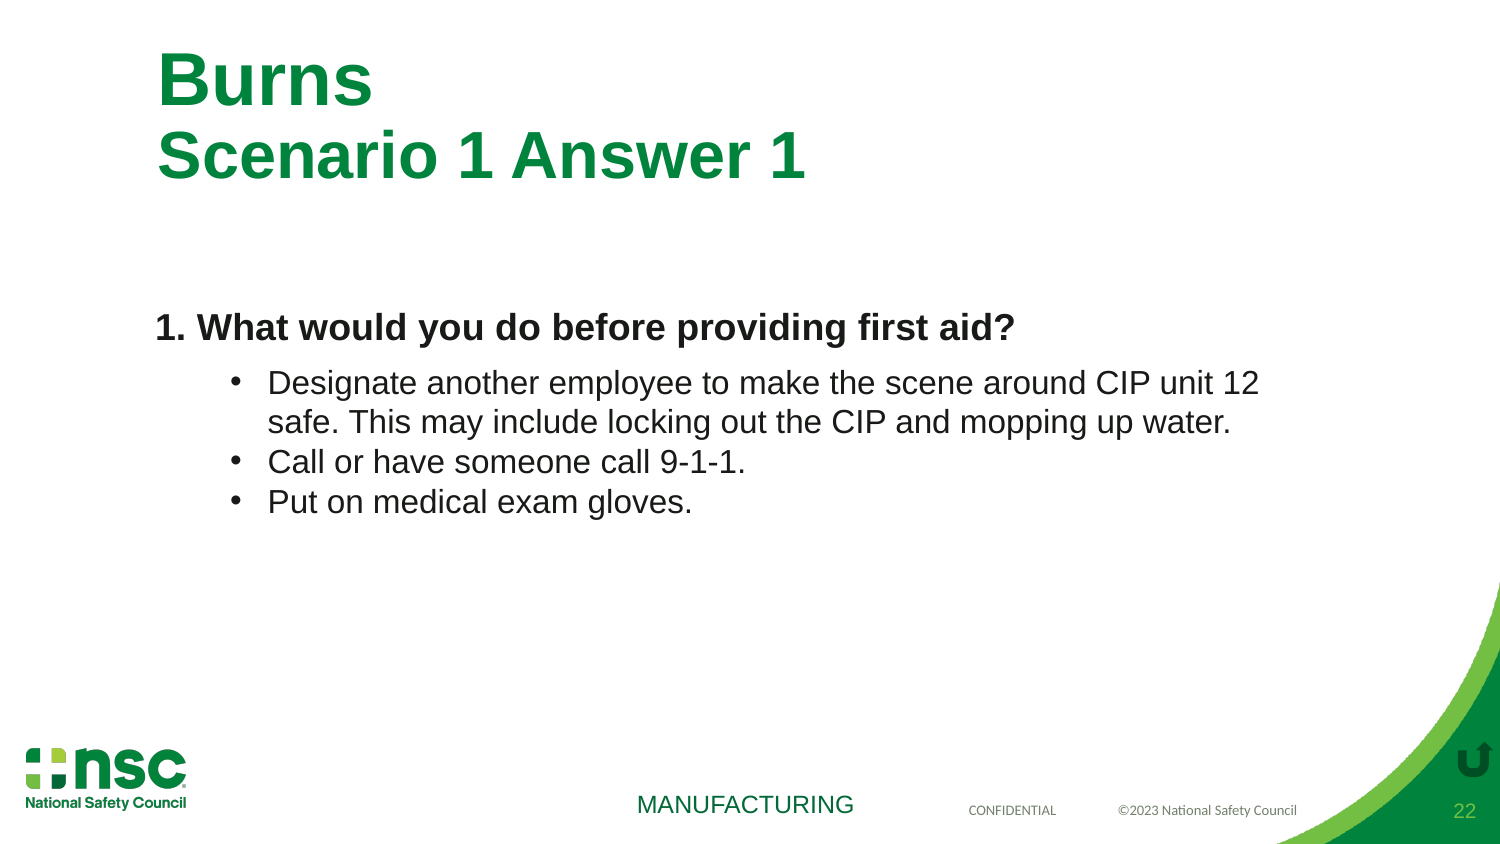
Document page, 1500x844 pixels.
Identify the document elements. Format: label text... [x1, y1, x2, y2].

title Burns Scenario 1 Answer 1 [142, 32, 1357, 202]
picture [719, 375, 1500, 844]
picture [26, 748, 186, 811]
list 1. What would you do before providing first aid? Designate another employee to make the scene around CIP unit 12 safe. This may include locking out the CIP and mopping up water. Call or have someone call 9-1-1. Put on medical exam gloves. [140, 300, 1357, 544]
